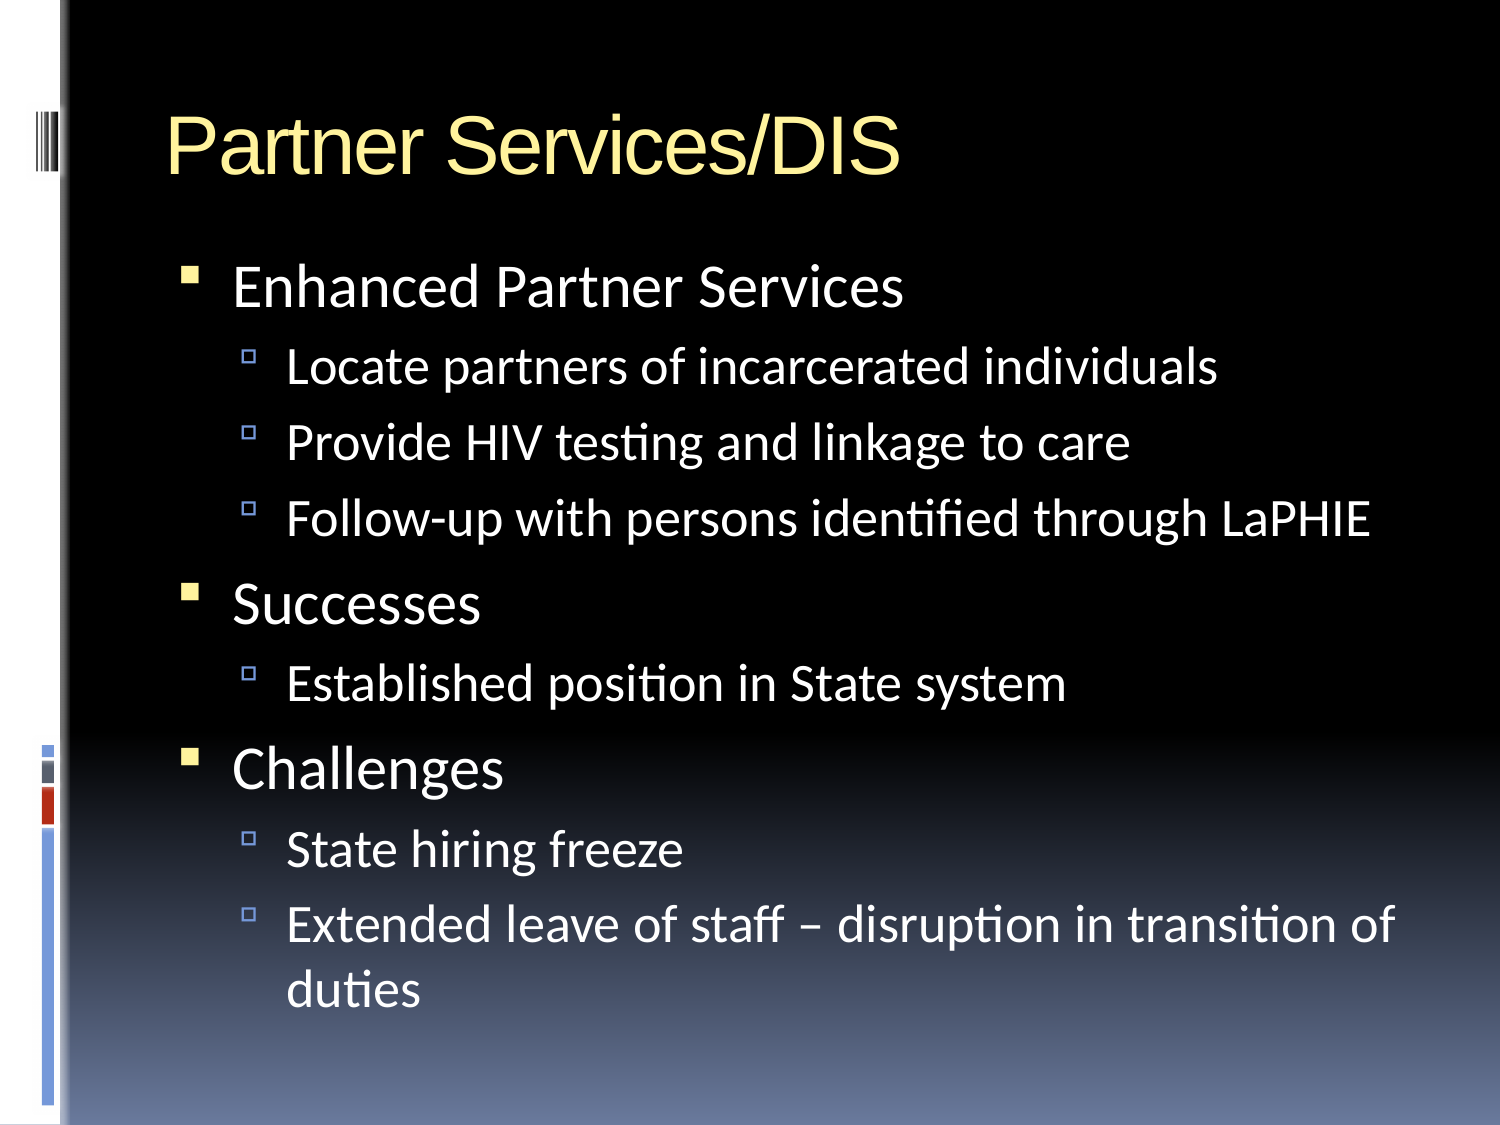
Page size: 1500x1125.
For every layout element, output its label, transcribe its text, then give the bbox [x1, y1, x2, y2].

title Partner Services/DIS [150, 84, 1425, 235]
list Enhanced Partner Services Locate partners of incarcerated individuals Provide HIV testing and linkage to care Follow-up with persons identified through LaPHIE Successes Established position in State system Challenges State hiring freeze Extended leave of staff – disruption in transition of duties [150, 237, 1425, 1043]
